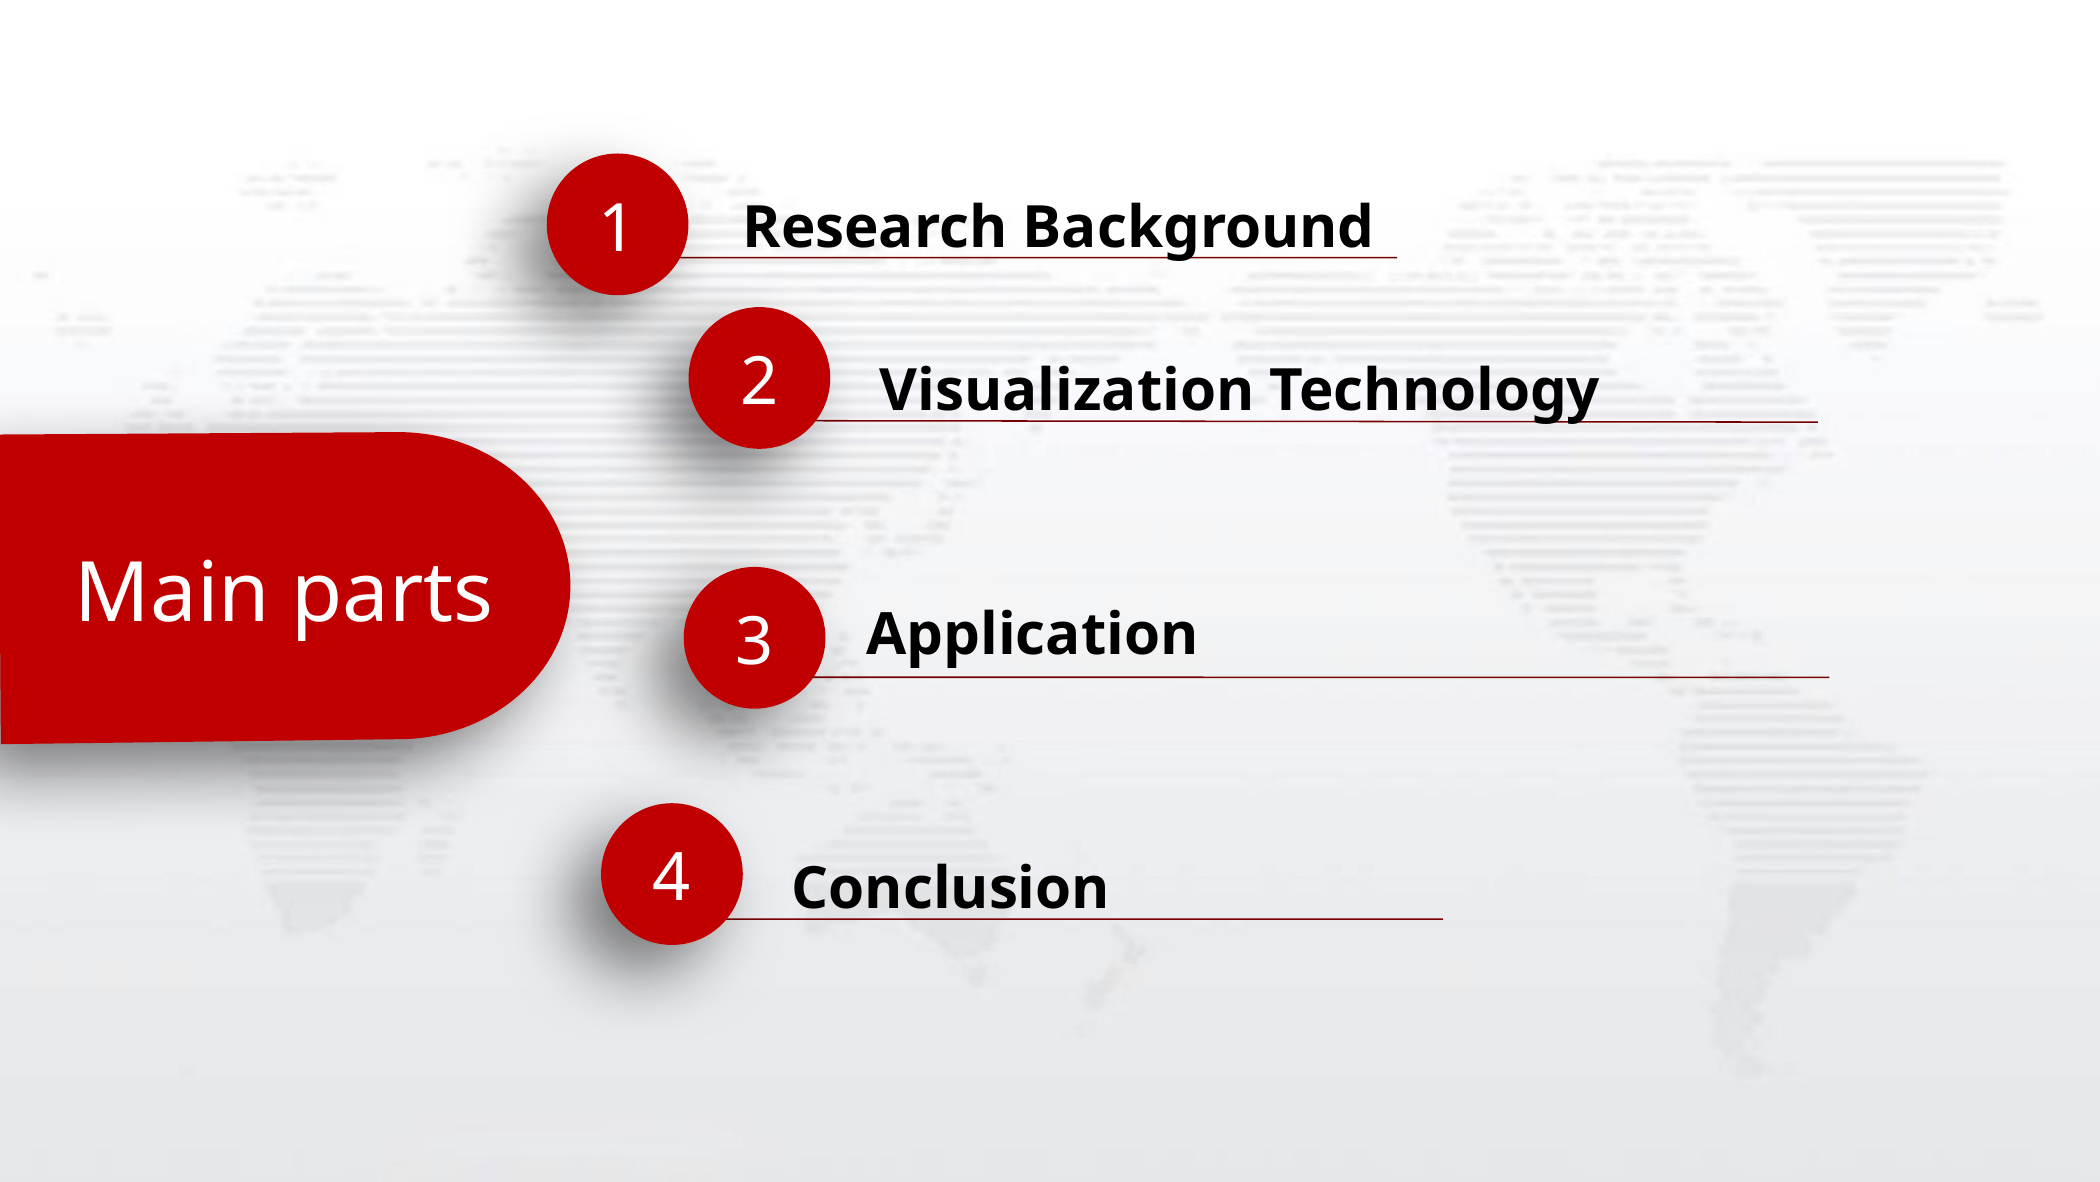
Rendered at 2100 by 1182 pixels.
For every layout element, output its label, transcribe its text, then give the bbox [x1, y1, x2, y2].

text_box 1 [544, 151, 691, 298]
picture [0, 0, 2100, 1182]
text_box Conclusion [773, 841, 1129, 930]
text_box 3 [681, 564, 828, 711]
text_box Main parts [0, 430, 573, 747]
text_box 4 [598, 801, 745, 948]
text_box Research Background [724, 179, 1423, 268]
text_box Application [848, 587, 1217, 676]
text_box 2 [686, 304, 833, 451]
text_box Visualization Technology [862, 342, 1619, 431]
